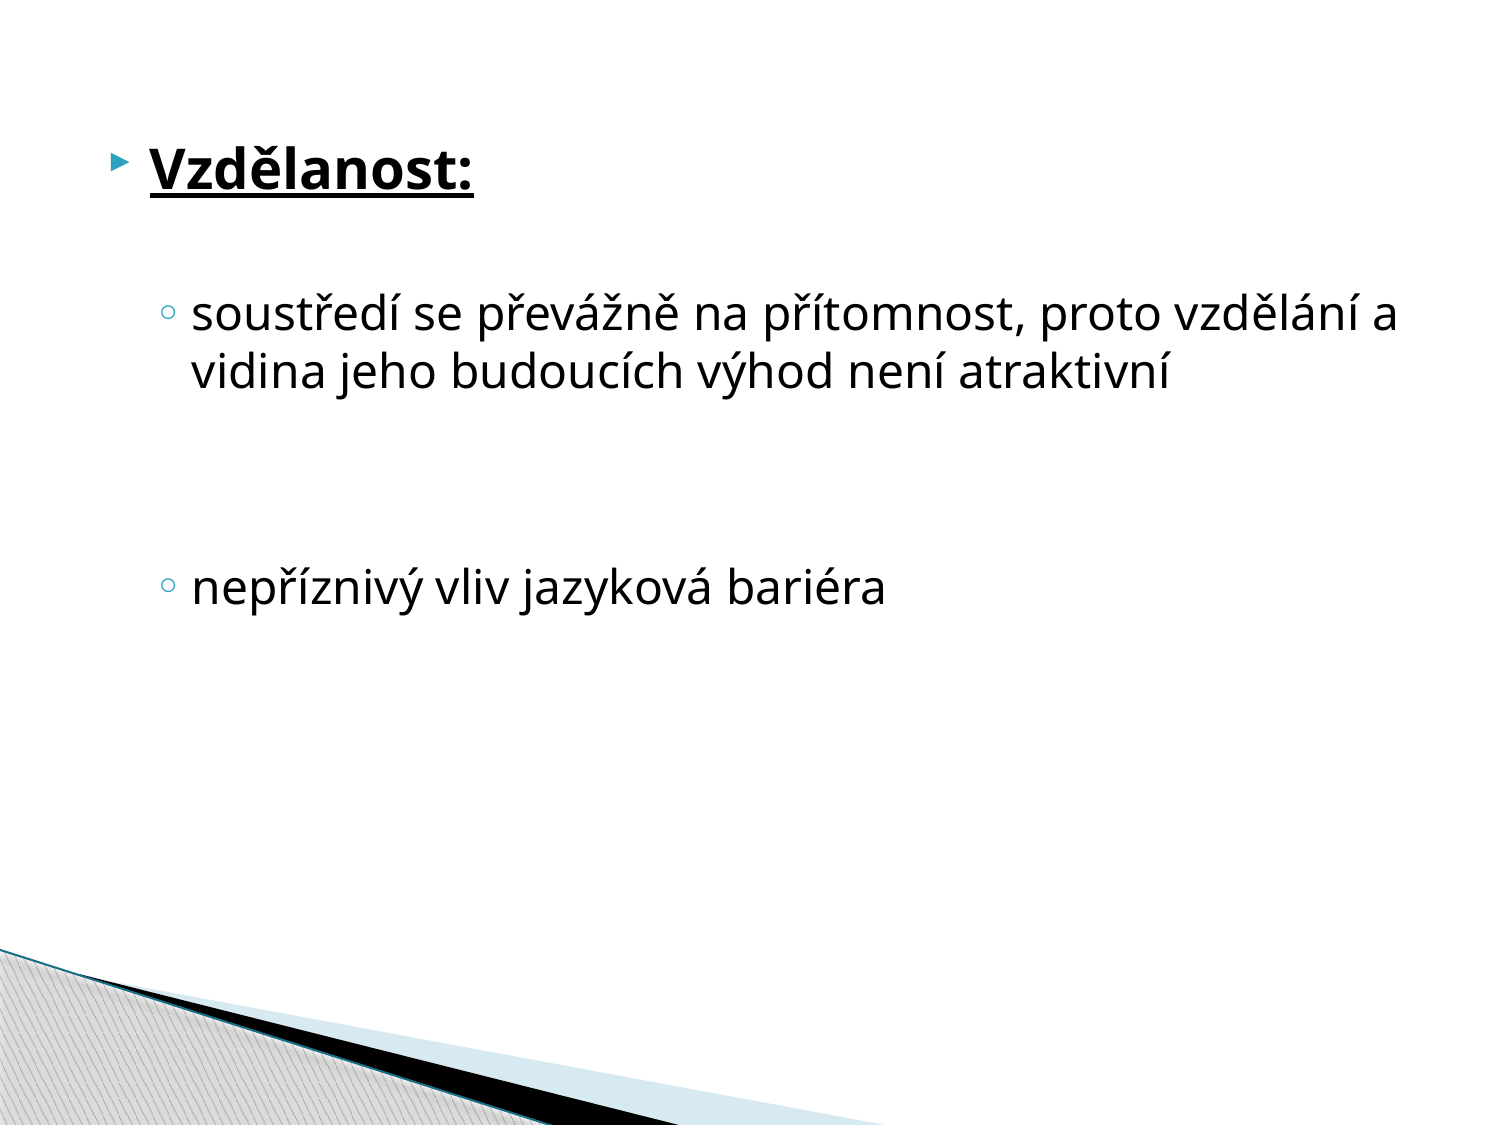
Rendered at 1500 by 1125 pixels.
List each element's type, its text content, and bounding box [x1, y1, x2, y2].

list Vzdělanost: soustředí se převážně na přítomnost, proto vzdělání a vidina jeho budoucích výhod není atraktivní nepříznivý vliv jazyková bariéra [75, 125, 1425, 1005]
